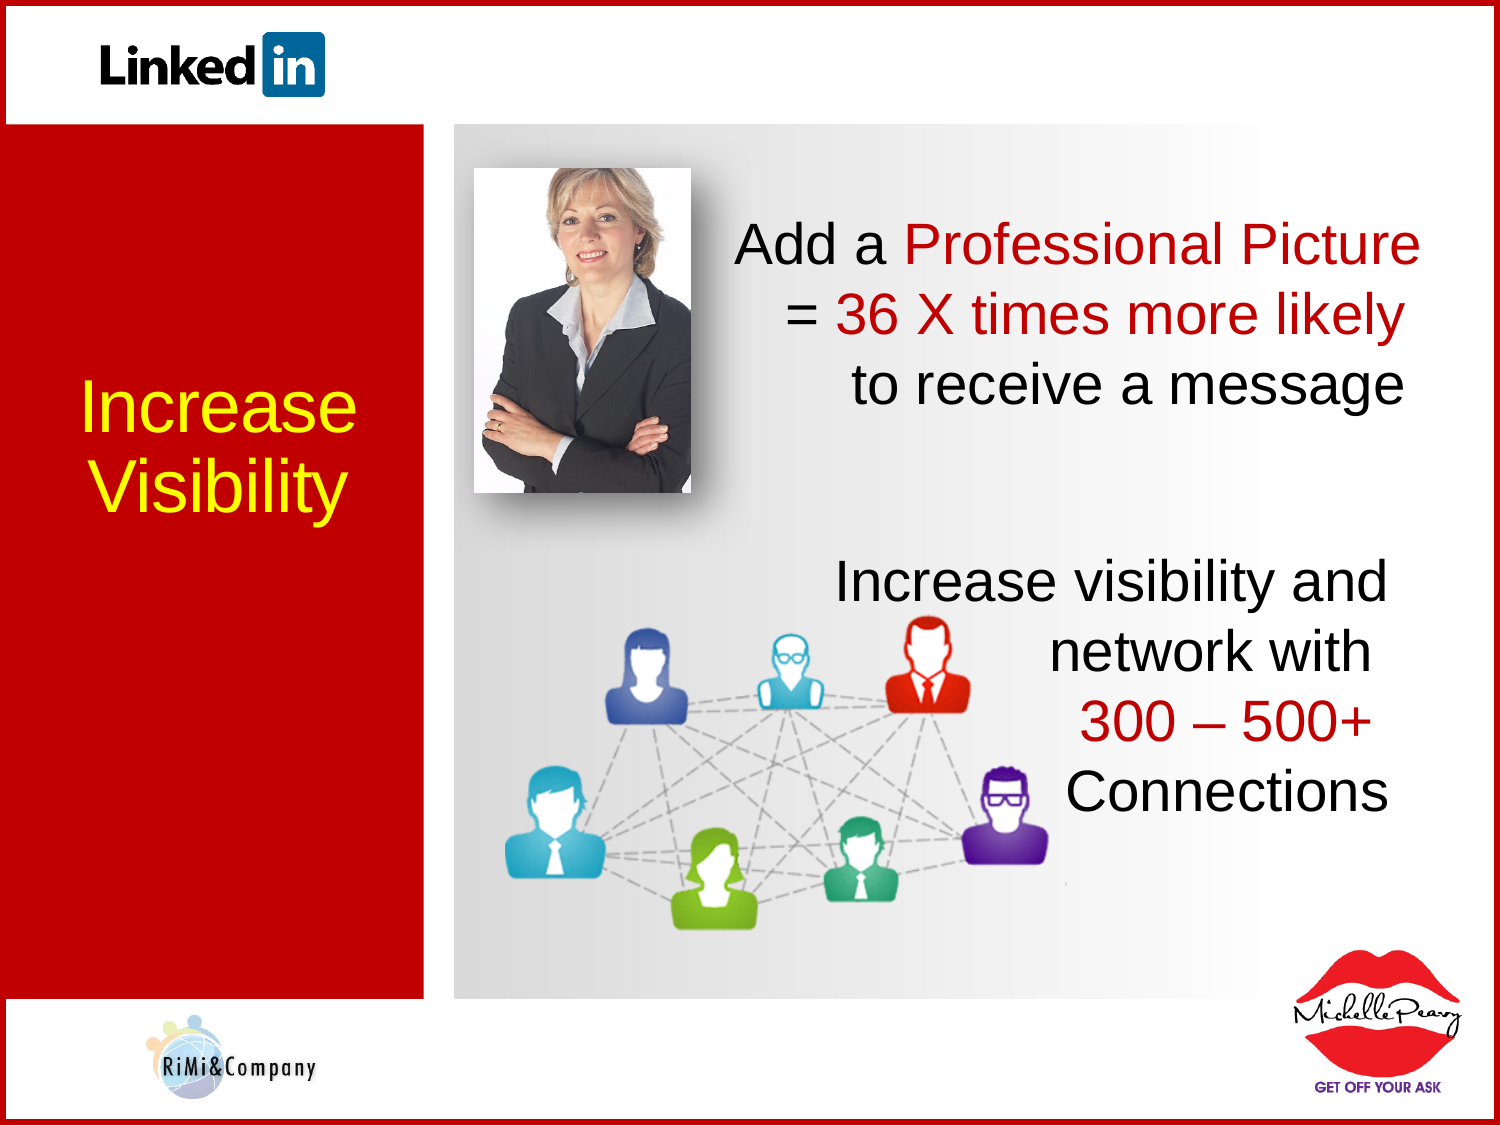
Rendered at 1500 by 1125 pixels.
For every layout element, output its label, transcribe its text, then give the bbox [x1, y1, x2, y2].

picture [274, 46, 283, 54]
picture [288, 58, 314, 84]
picture [275, 59, 283, 84]
picture [99, 32, 265, 97]
text_box Increase Visibility [24, 224, 413, 980]
picture [472, 569, 1083, 985]
picture [474, 167, 692, 494]
picture [121, 1003, 325, 1125]
text_box Increase visibility and network with 300 – 500+ Connections [781, 536, 1405, 831]
picture [1287, 943, 1465, 1095]
text_box Add a Professional Picture = 36 X times more likely to receive a message [739, 198, 1438, 469]
